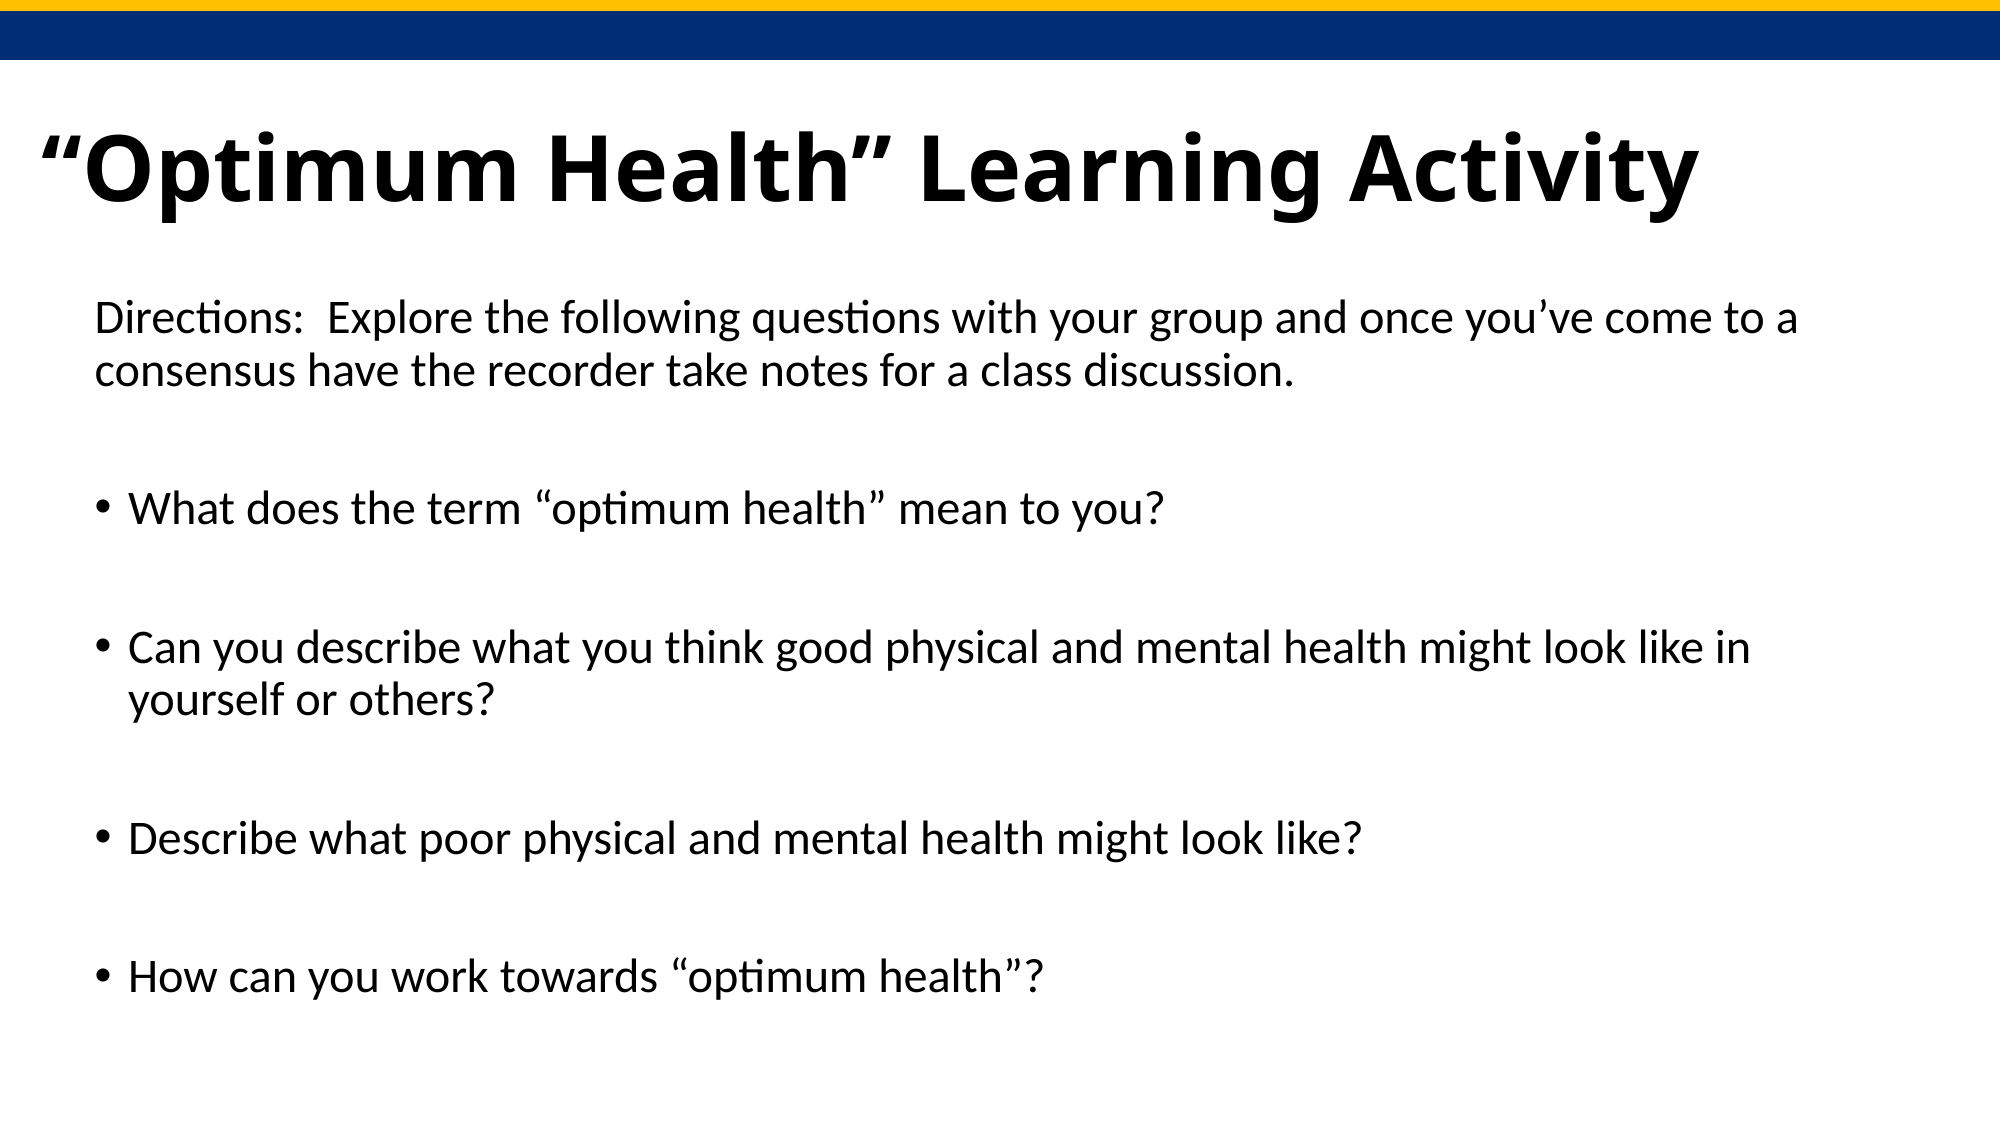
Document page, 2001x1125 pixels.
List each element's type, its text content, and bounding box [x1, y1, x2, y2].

title “Optimum Health” Learning Activity [26, 63, 1752, 281]
picture [0, 0, 2000, 60]
list Directions: Explore the following questions with your group and once you’ve come to a consensus have the recorder take notes for a class discussion. What does the term “optimum health” mean to you? Can you describe what you think good physical and mental health might look like in yourself or others? Describe what poor physical and mental health might look like? How can you work towards “optimum health”? [79, 284, 1892, 1014]
